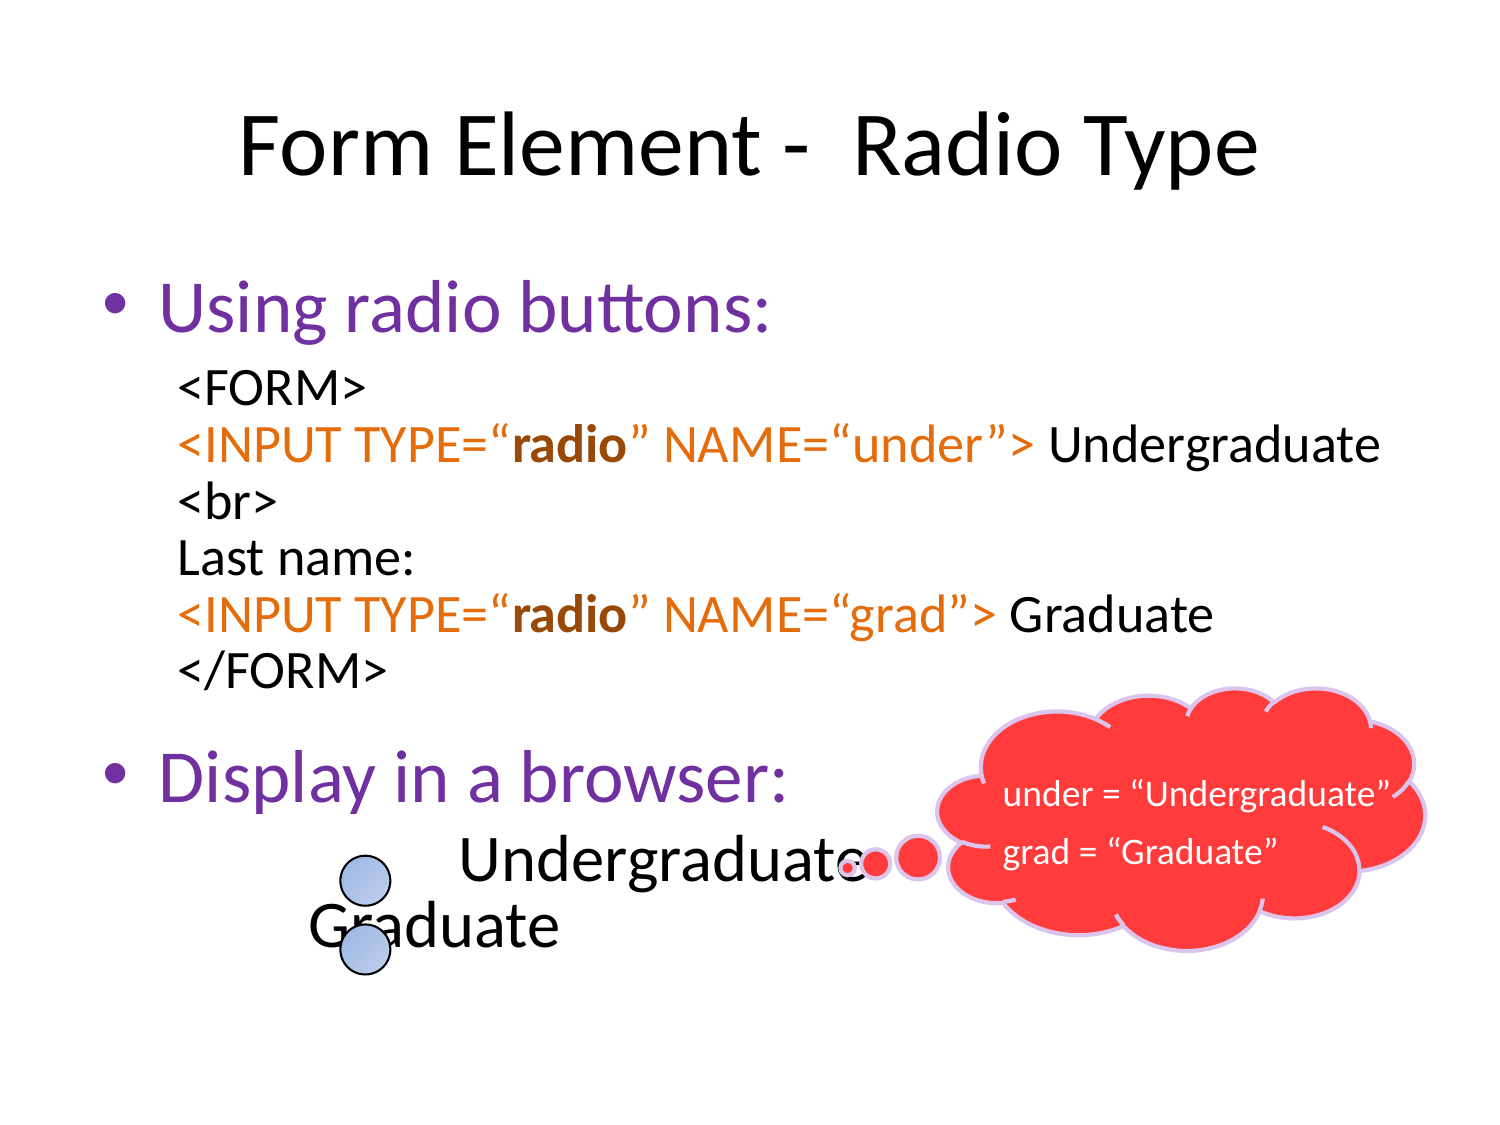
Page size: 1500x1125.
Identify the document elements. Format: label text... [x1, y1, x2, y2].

text_box [859, 847, 893, 881]
list Using radio buttons: <FORM> <INPUT TYPE=“radio” NAME=“under”> Undergraduate <br> Last name: <INPUT TYPE=“radio” NAME=“grad”> Graduate </FORM> Display in a browser: Undergraduate Graduate [87, 249, 1438, 1050]
text_box [340, 924, 391, 975]
title Form Element - Radio Type [75, 45, 1425, 233]
text_box [894, 833, 943, 882]
text_box [340, 855, 391, 906]
text_box [934, 686, 1428, 954]
text_box under = “Undergraduate” grad = “Graduate” [987, 762, 1407, 880]
text_box [838, 858, 857, 878]
